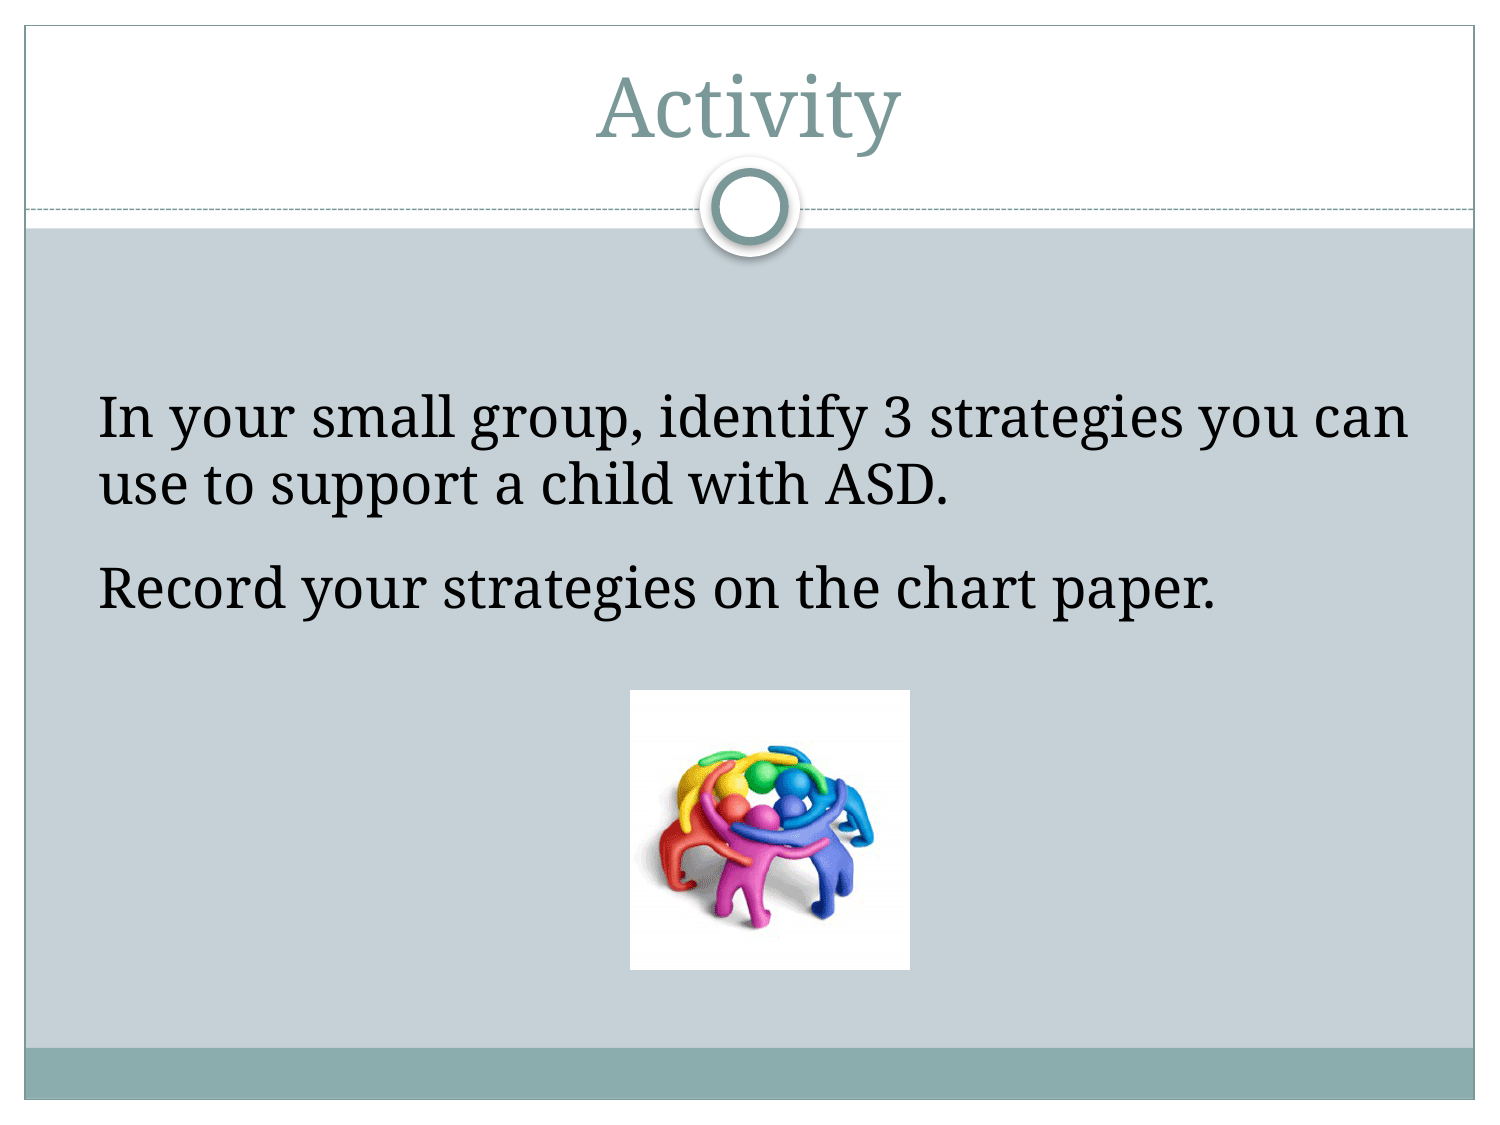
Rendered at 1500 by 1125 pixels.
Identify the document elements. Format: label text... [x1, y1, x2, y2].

picture [630, 690, 910, 970]
title Activity [49, 37, 1450, 162]
list In your small group, identify 3 strategies you can use to support a child with ASD. Record your strategies on the chart paper. [83, 373, 1434, 1094]
